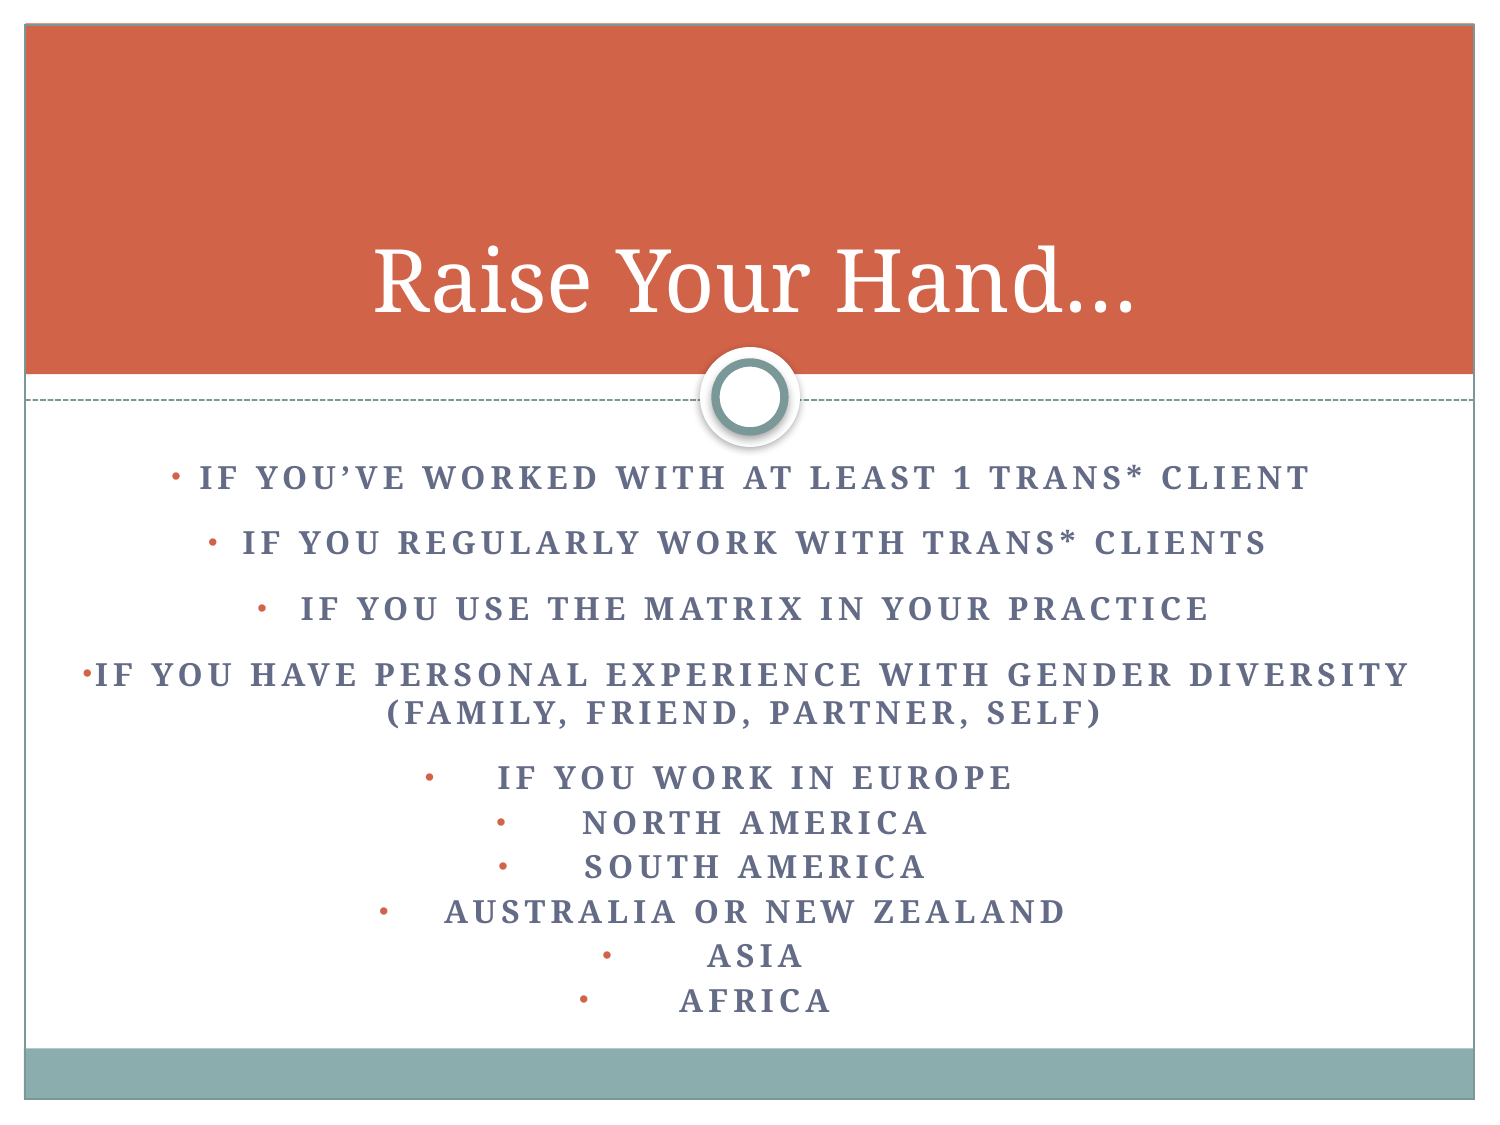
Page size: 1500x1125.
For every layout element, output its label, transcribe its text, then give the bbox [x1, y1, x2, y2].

title Raise Your Hand… [118, 87, 1394, 338]
list If you’ve worked with at least 1 Trans* client If you regularly work with trans* clients If you use the matrix in your practice If you have personal experience with gender diversity (family, friend, partner, self) If you work in Europe North America South America Australia or New Zealand Asia Africa [50, 450, 1450, 1028]
